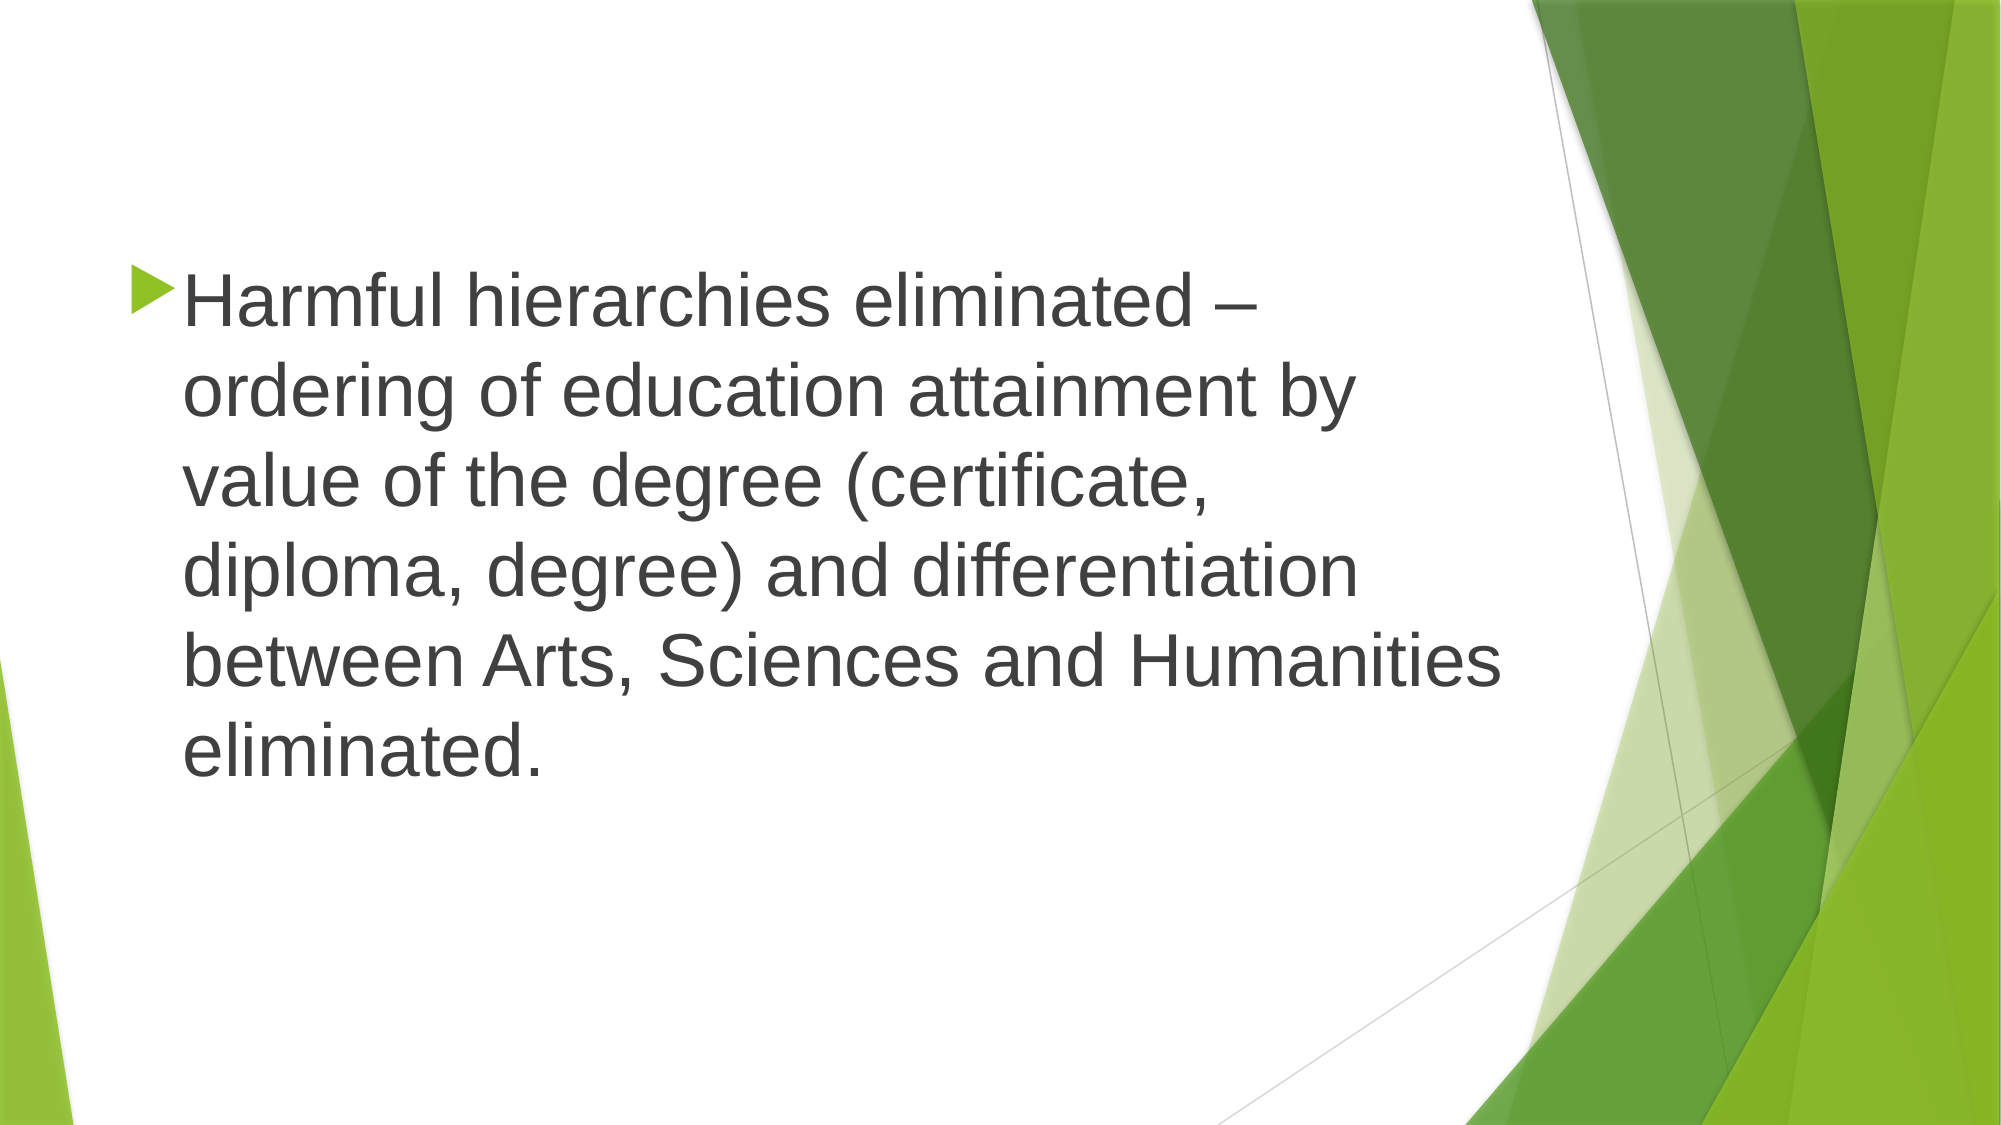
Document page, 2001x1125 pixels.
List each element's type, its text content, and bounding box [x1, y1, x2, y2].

list Harmful hierarchies eliminated – ordering of education attainment by value of the degree (certificate, diploma, degree) and differentiation between Arts, Sciences and Humanities eliminated. [111, 244, 1522, 881]
